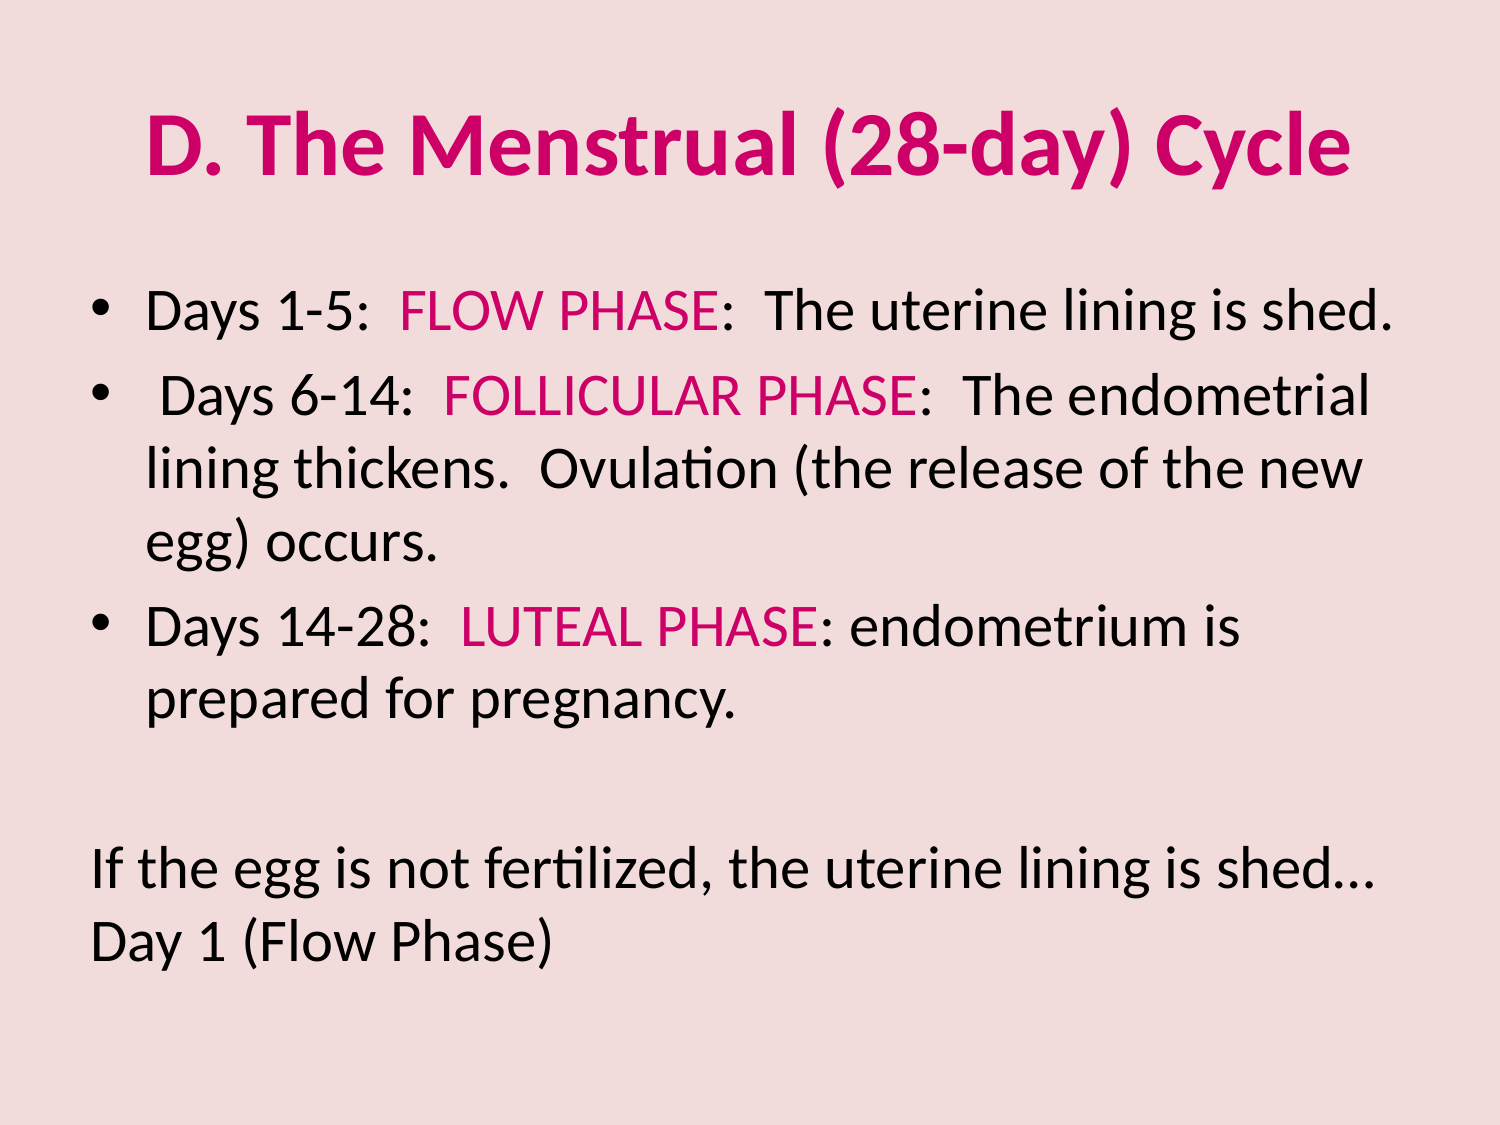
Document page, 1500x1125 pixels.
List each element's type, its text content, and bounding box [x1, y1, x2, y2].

title D. The Menstrual (28-day) Cycle [75, 45, 1425, 233]
list Days 1-5: FLOW PHASE: The uterine lining is shed. Days 6-14: FOLLICULAR PHASE: The endometrial lining thickens. Ovulation (the release of the new egg) occurs. Days 14-28: LUTEAL PHASE: endometrium is prepared for pregnancy. If the egg is not fertilized, the uterine lining is shed…Day 1 (Flow Phase) [75, 262, 1425, 1038]
